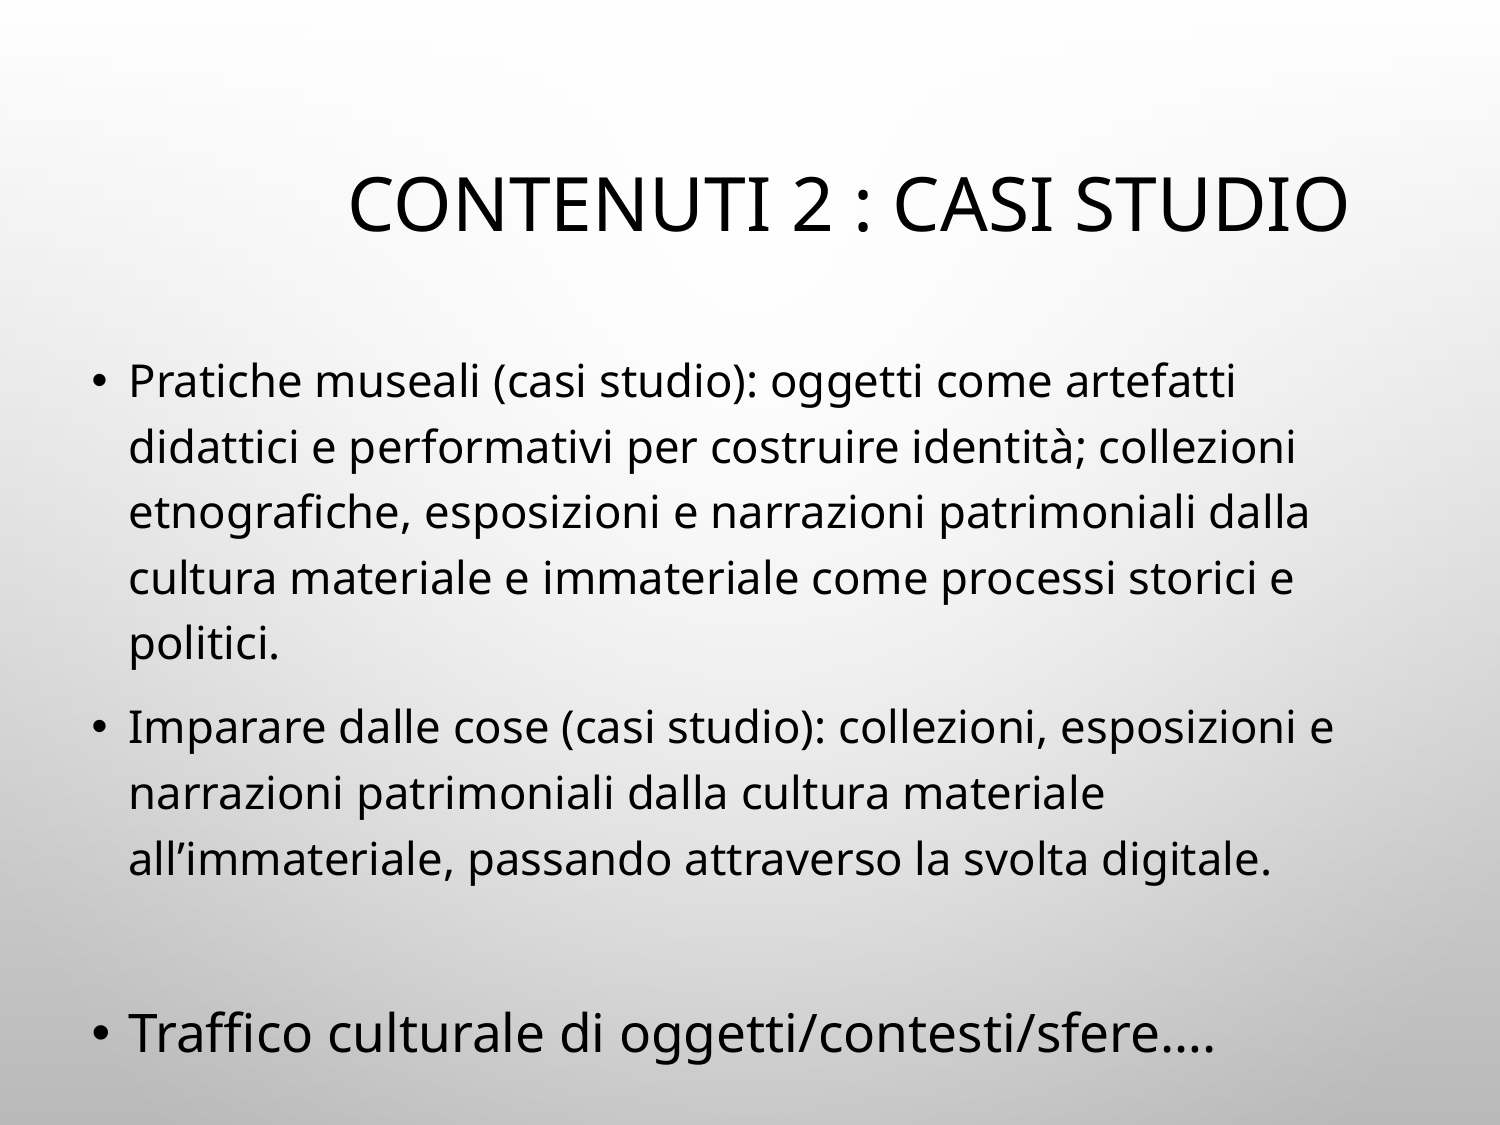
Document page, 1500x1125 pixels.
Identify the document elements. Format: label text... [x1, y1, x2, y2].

picture [0, 0, 1500, 1125]
title Contenuti 2 : casi studio [319, 102, 1400, 313]
list Pratiche museali (casi studio): oggetti come artefatti didattici e performativi per costruire identità; collezioni etnografiche, esposizioni e narrazioni patrimoniali dalla cultura materiale e immateriale come processi storici e politici. Imparare dalle cose (casi studio): collezioni, esposizioni e narrazioni patrimoniali dalla cultura materiale all’immateriale, passando attraverso la svolta digitale. Traffico culturale di oggetti/contesti/sfere…. [76, 334, 1400, 1077]
